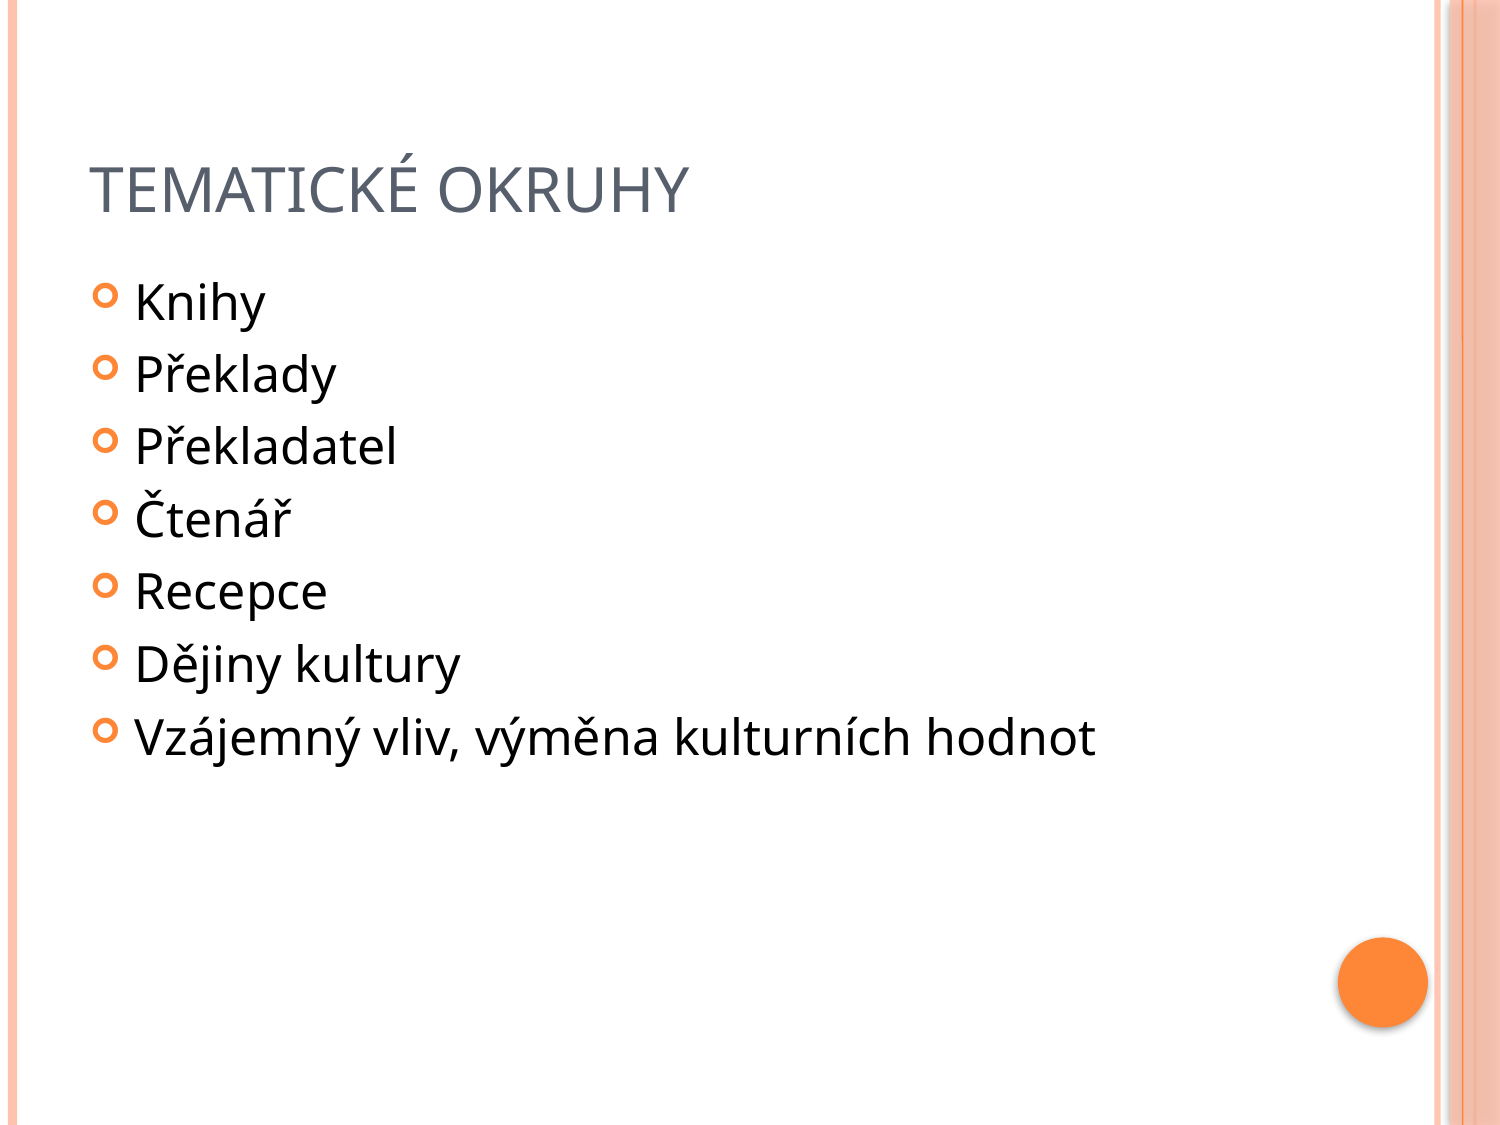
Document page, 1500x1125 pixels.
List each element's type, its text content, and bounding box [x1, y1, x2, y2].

list Knihy Překlady Překladatel Čtenář Recepce Dějiny kultury Vzájemný vliv, výměna kulturních hodnot [75, 262, 1300, 1062]
title Tematické okruhy [75, 45, 1300, 233]
